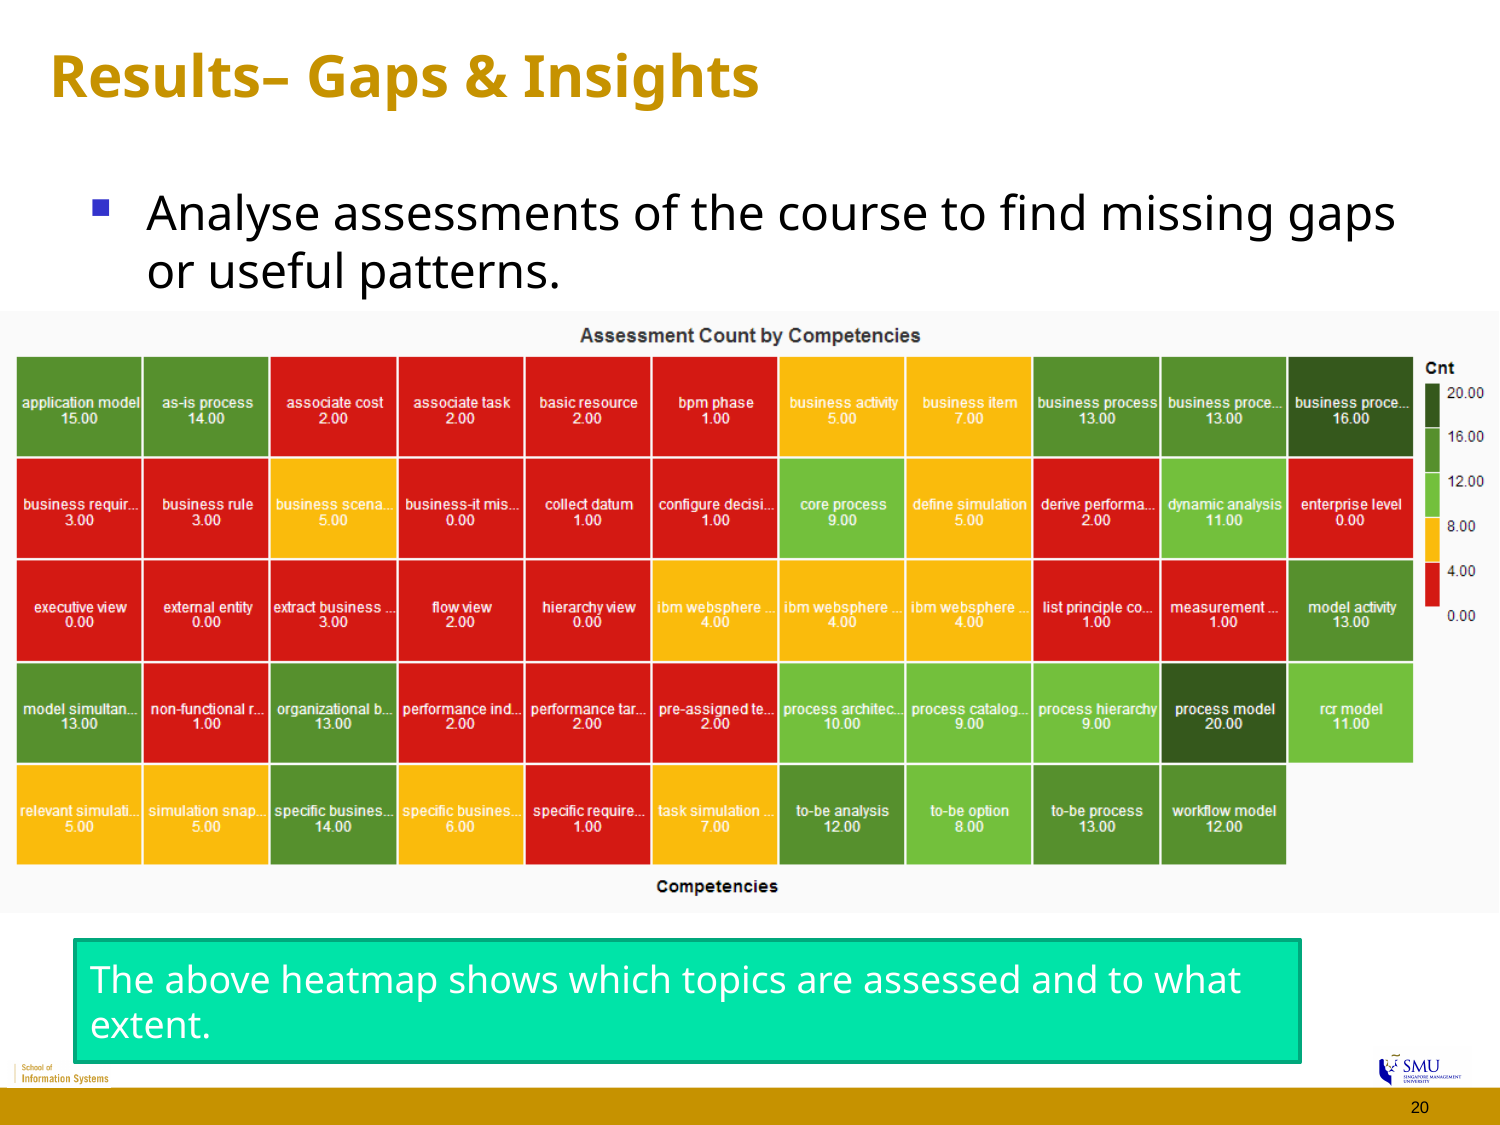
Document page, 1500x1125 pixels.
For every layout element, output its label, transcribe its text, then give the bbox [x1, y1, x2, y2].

picture [1373, 1046, 1472, 1087]
picture [7, 1060, 111, 1088]
title Results– Gaps & Insights [34, 31, 1466, 117]
picture [0, 311, 1500, 913]
slide_number 20 [1386, 1089, 1445, 1125]
list Analyse assessments of the course to find missing gaps or useful patterns. [75, 174, 1425, 310]
list Analyse assessments of the course to find missing gaps or useful patterns. [75, 921, 1425, 1038]
text_box The above heatmap shows which topics are assessed and to what extent. [73, 938, 1302, 1064]
